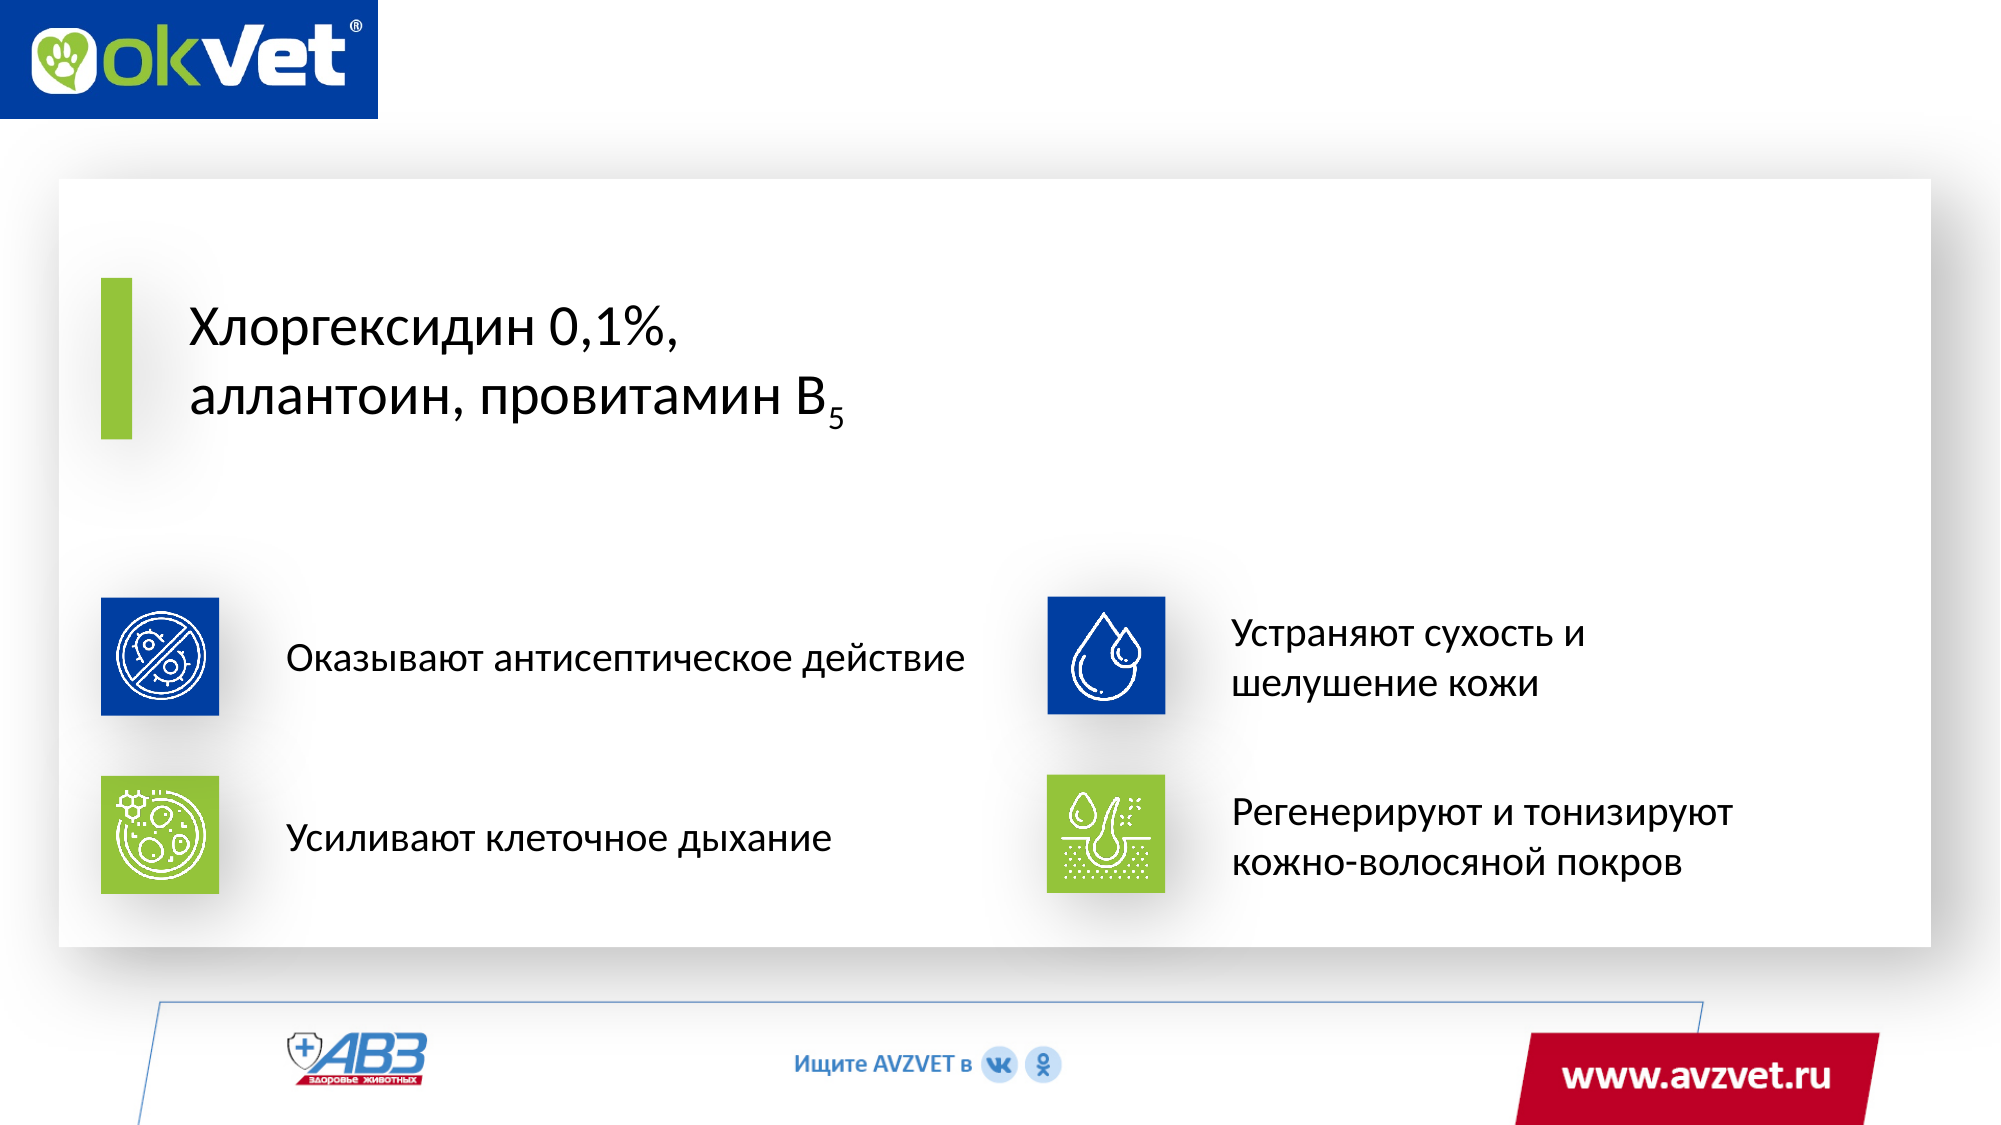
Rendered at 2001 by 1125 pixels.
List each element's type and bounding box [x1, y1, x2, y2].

picture [0, 0, 2000, 1125]
text_box [0, 0, 1932, 948]
